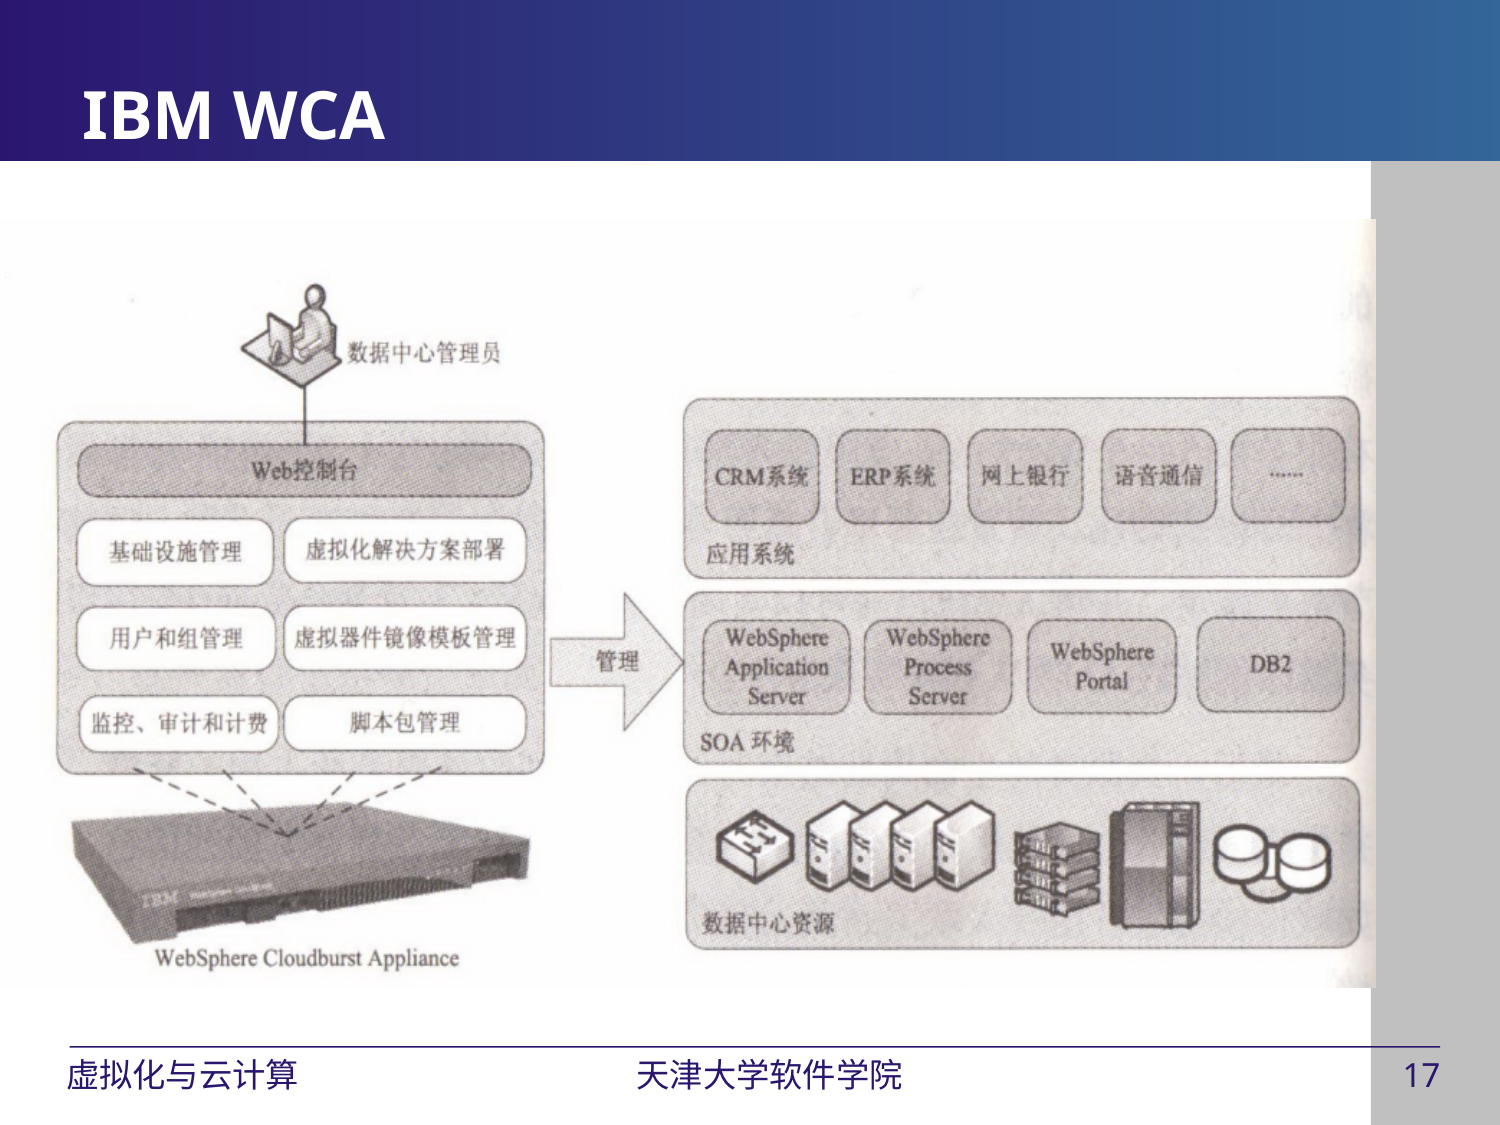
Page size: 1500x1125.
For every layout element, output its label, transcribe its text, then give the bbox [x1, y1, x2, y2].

picture [0, 219, 1377, 988]
title IBM WCA [66, 18, 1418, 207]
